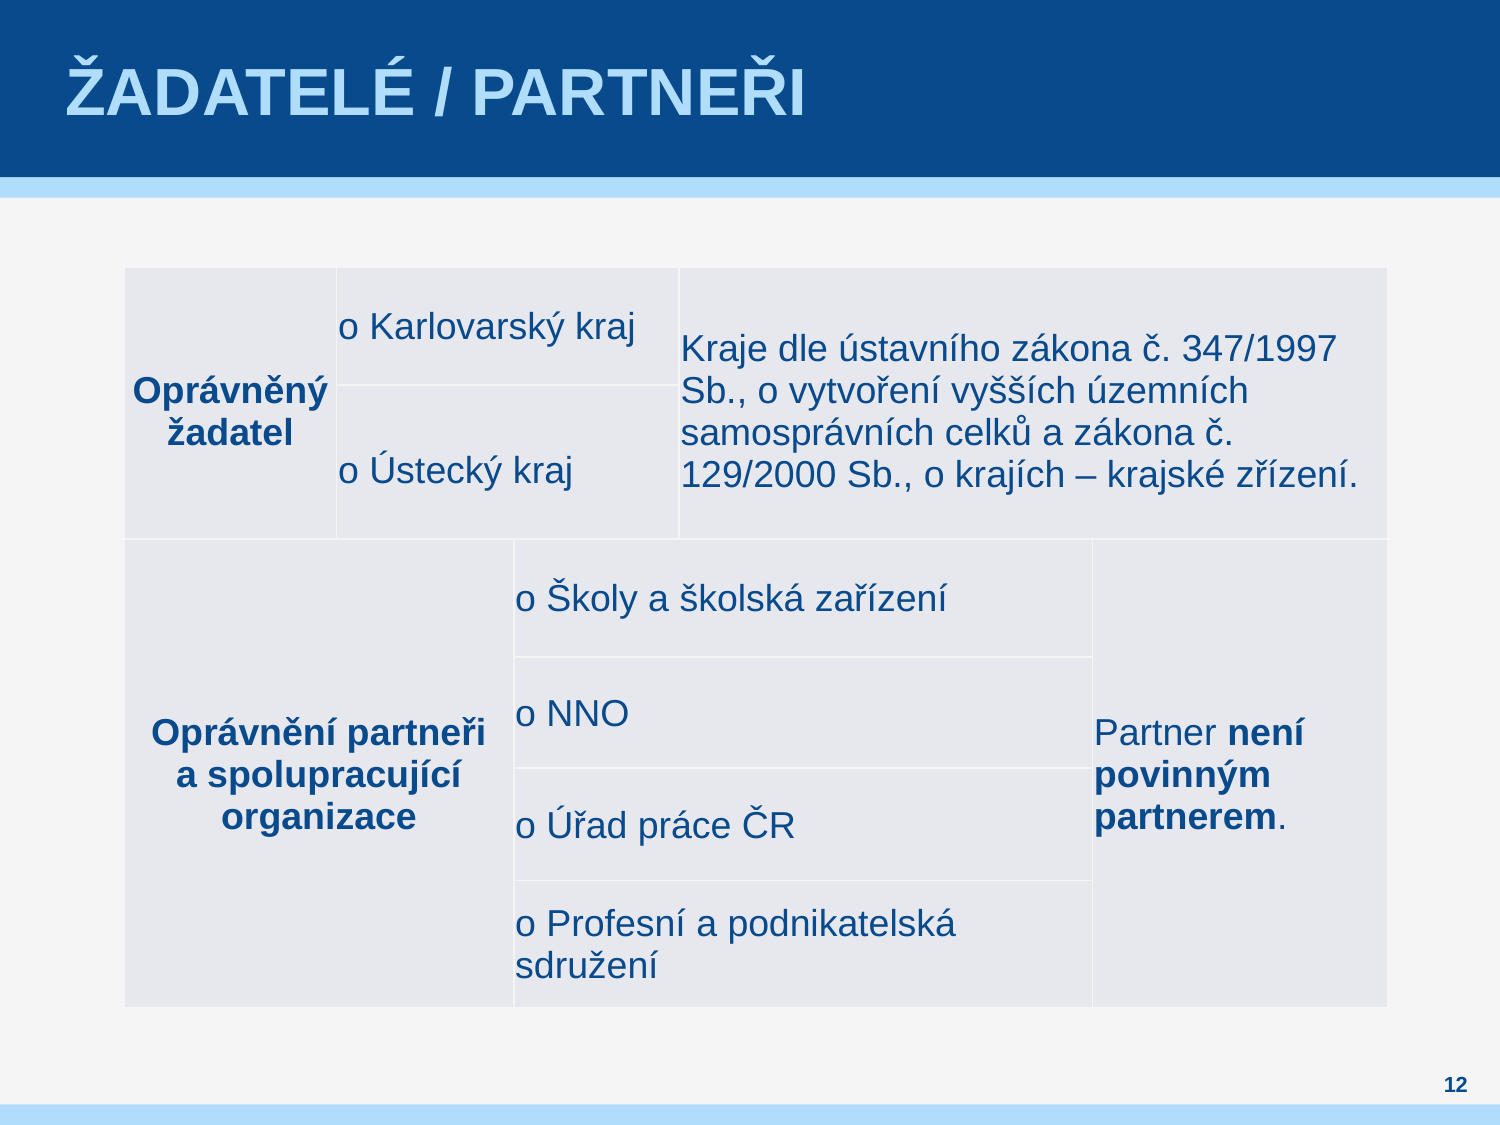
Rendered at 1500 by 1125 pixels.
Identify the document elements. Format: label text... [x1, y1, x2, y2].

table_cell o NNO [515, 658, 1092, 767]
table_header Oprávnění partneři a spolupracující organizace [125, 540, 513, 1007]
slide_number 12 [1417, 1068, 1495, 1099]
table_header o Školy a školská zařízení [515, 540, 1092, 656]
table_cell o Ústecký kraj [337, 386, 678, 538]
table_cell o Profesní a podnikatelská sdružení [515, 881, 1092, 1007]
table_header Partner není povinným partnerem. [1093, 540, 1387, 1007]
table_header Oprávněný žadatel [125, 268, 336, 538]
table_cell o Úřad práce ČR [515, 769, 1092, 880]
table_header Kraje dle ústavního zákona č. 347/1997 Sb., o vytvoření vyšších územních samosprávních celků a zákona č. 129/2000 Sb., o krajích – krajské zřízení. [680, 268, 1387, 538]
title ŽADATELÉ / PARTNEŘI [59, 0, 1441, 178]
table_header o Karlovarský kraj [337, 268, 678, 384]
